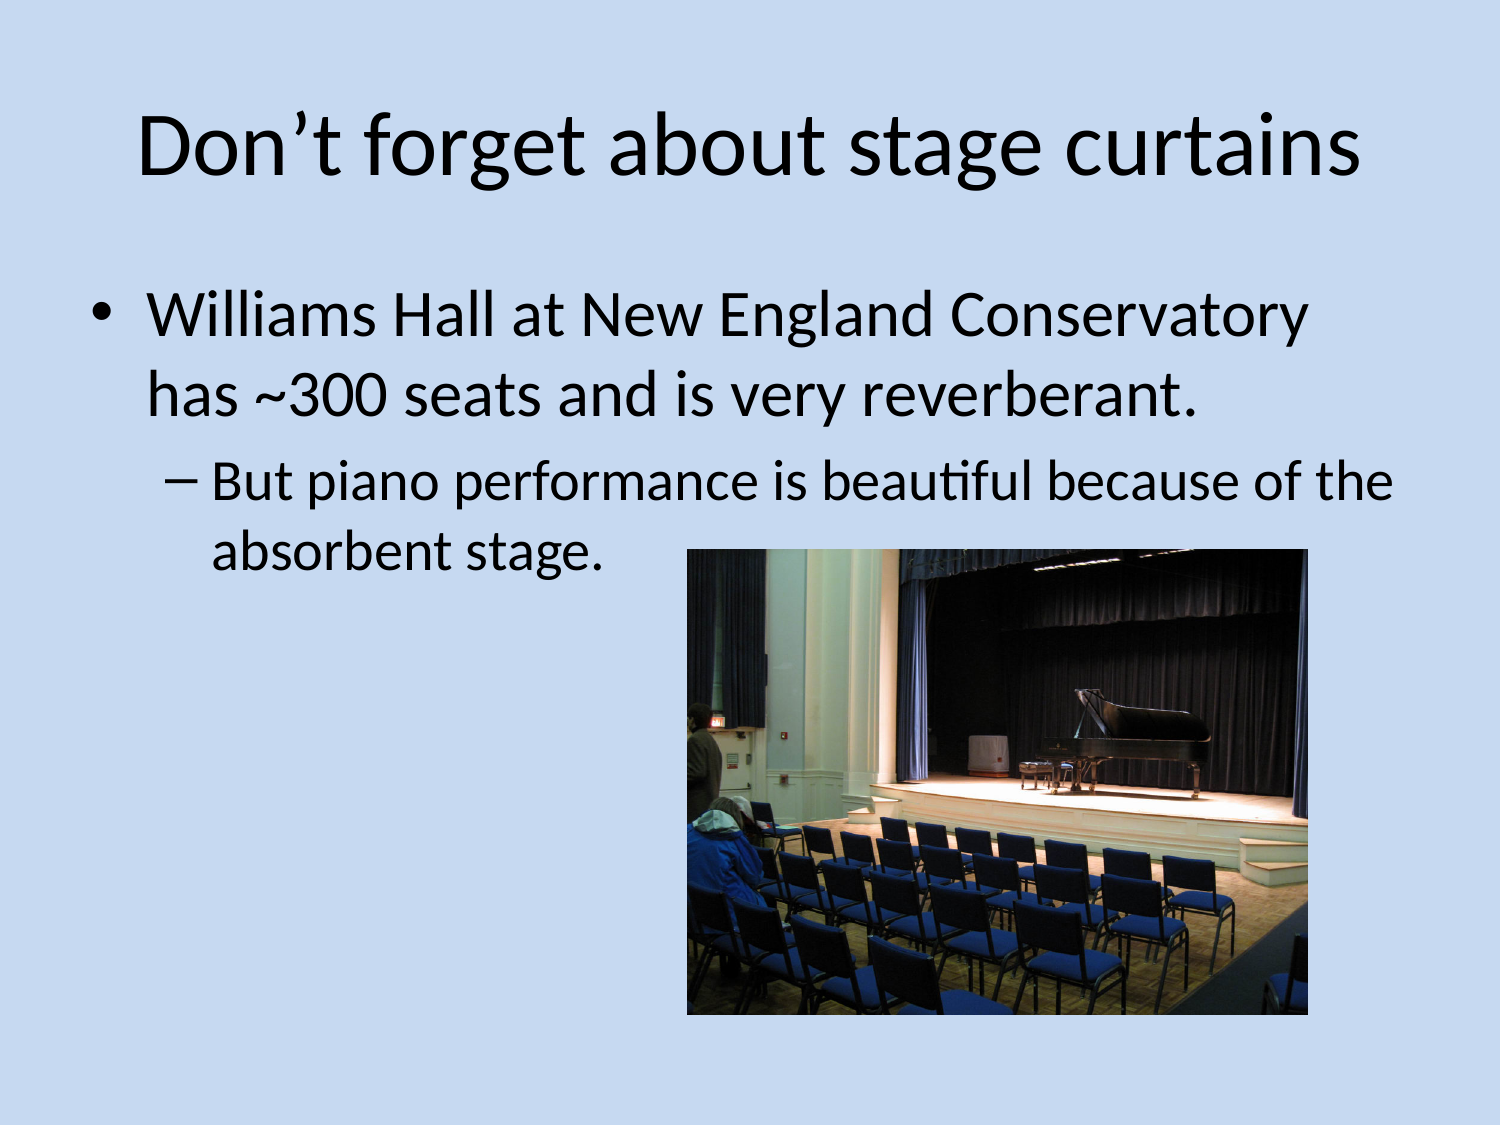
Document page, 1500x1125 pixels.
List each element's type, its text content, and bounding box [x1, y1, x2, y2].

title Don’t forget about stage curtains [75, 45, 1425, 233]
list Williams Hall at New England Conservatory has ~300 seats and is very reverberant. But piano performance is beautiful because of the absorbent stage. [75, 262, 1425, 1005]
picture [687, 549, 1308, 1016]
